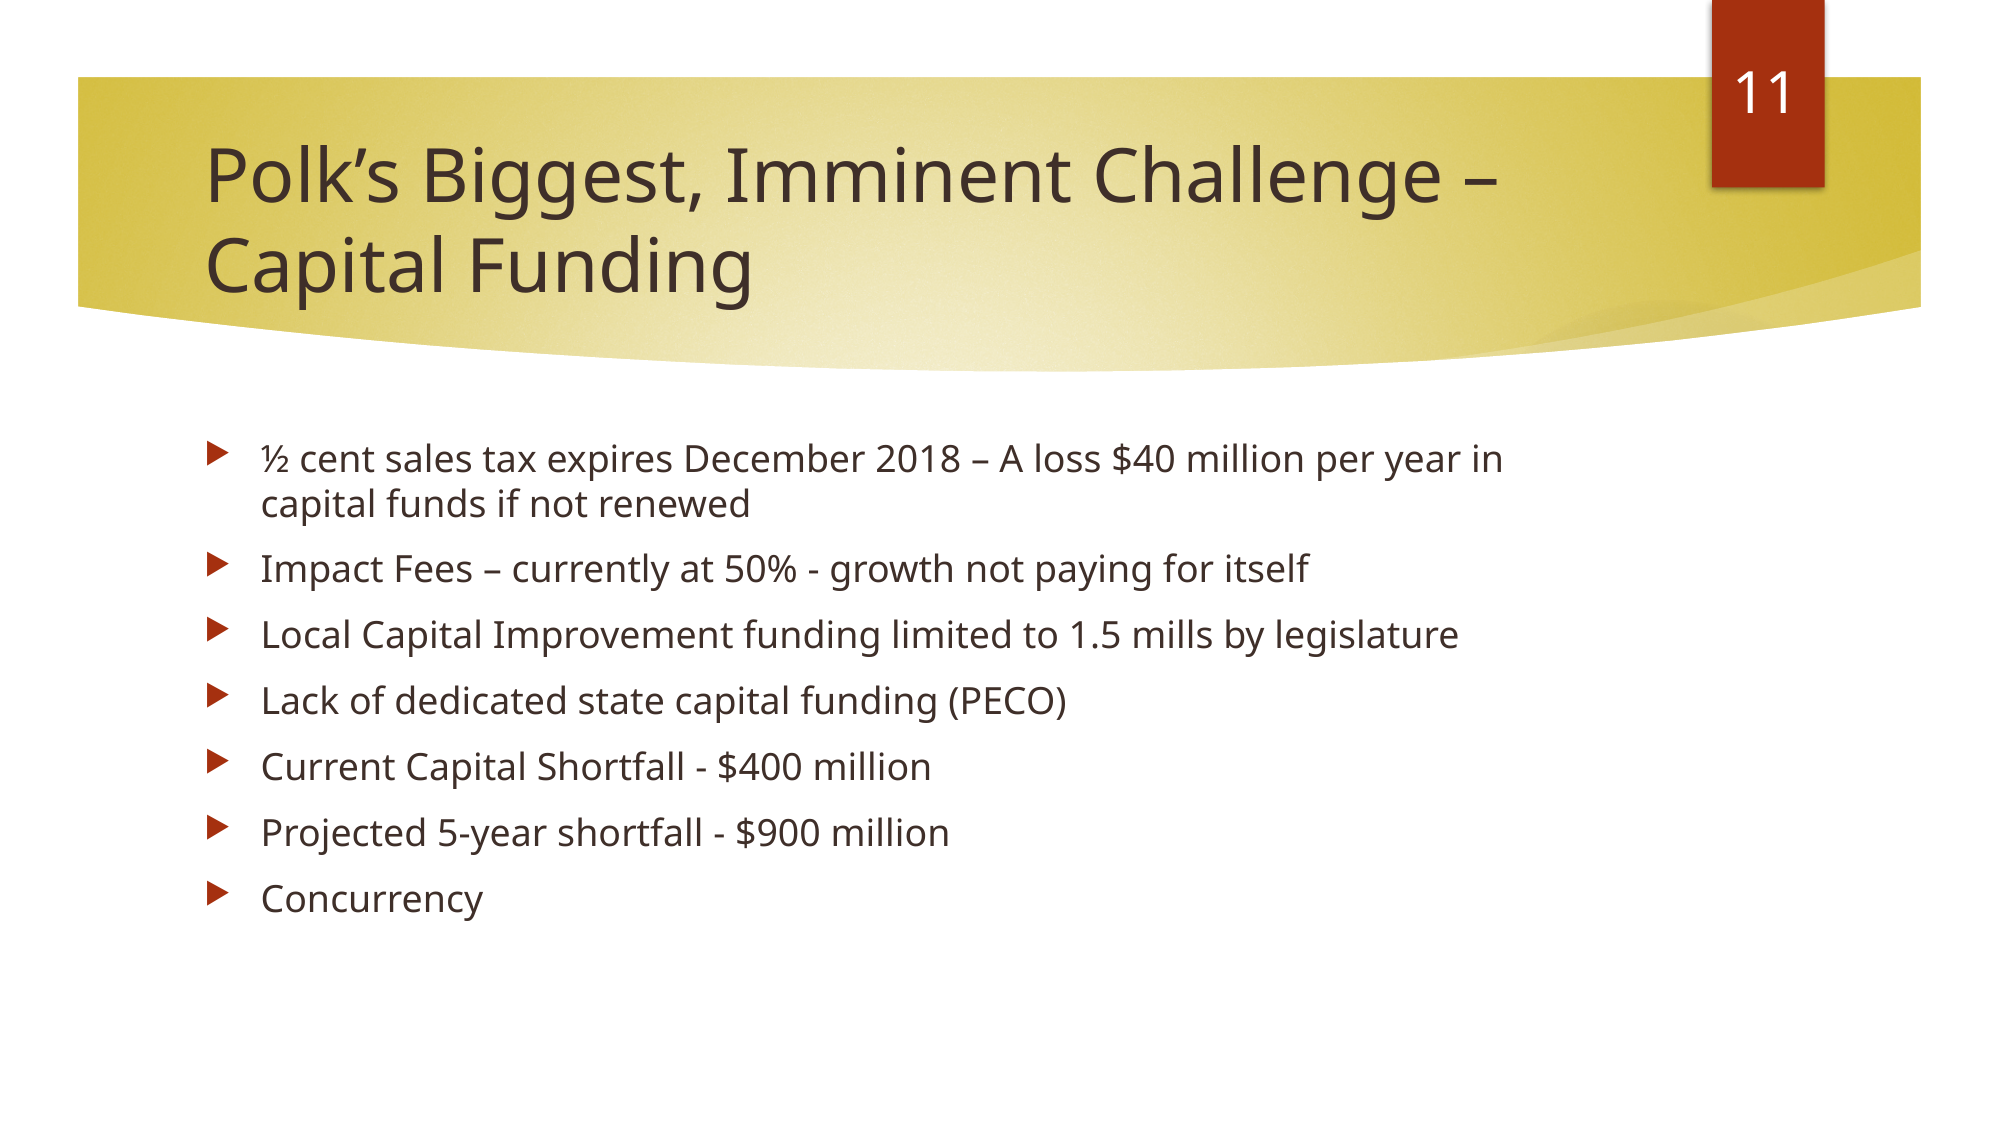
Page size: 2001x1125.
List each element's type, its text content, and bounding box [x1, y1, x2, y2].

text_box 11 [1717, 47, 1814, 133]
title Polk’s Biggest, Imminent Challenge – Capital Funding [189, 159, 1638, 276]
list ½ cent sales tax expires December 2018 – A loss $40 million per year in capital funds if not renewed Impact Fees – currently at 50% - growth not paying for itself Local Capital Improvement funding limited to 1.5 mills by legislature Lack of dedicated state capital funding (PECO) Current Capital Shortfall - $400 million Projected 5-year shortfall - $900 million Concurrency [189, 427, 1638, 988]
